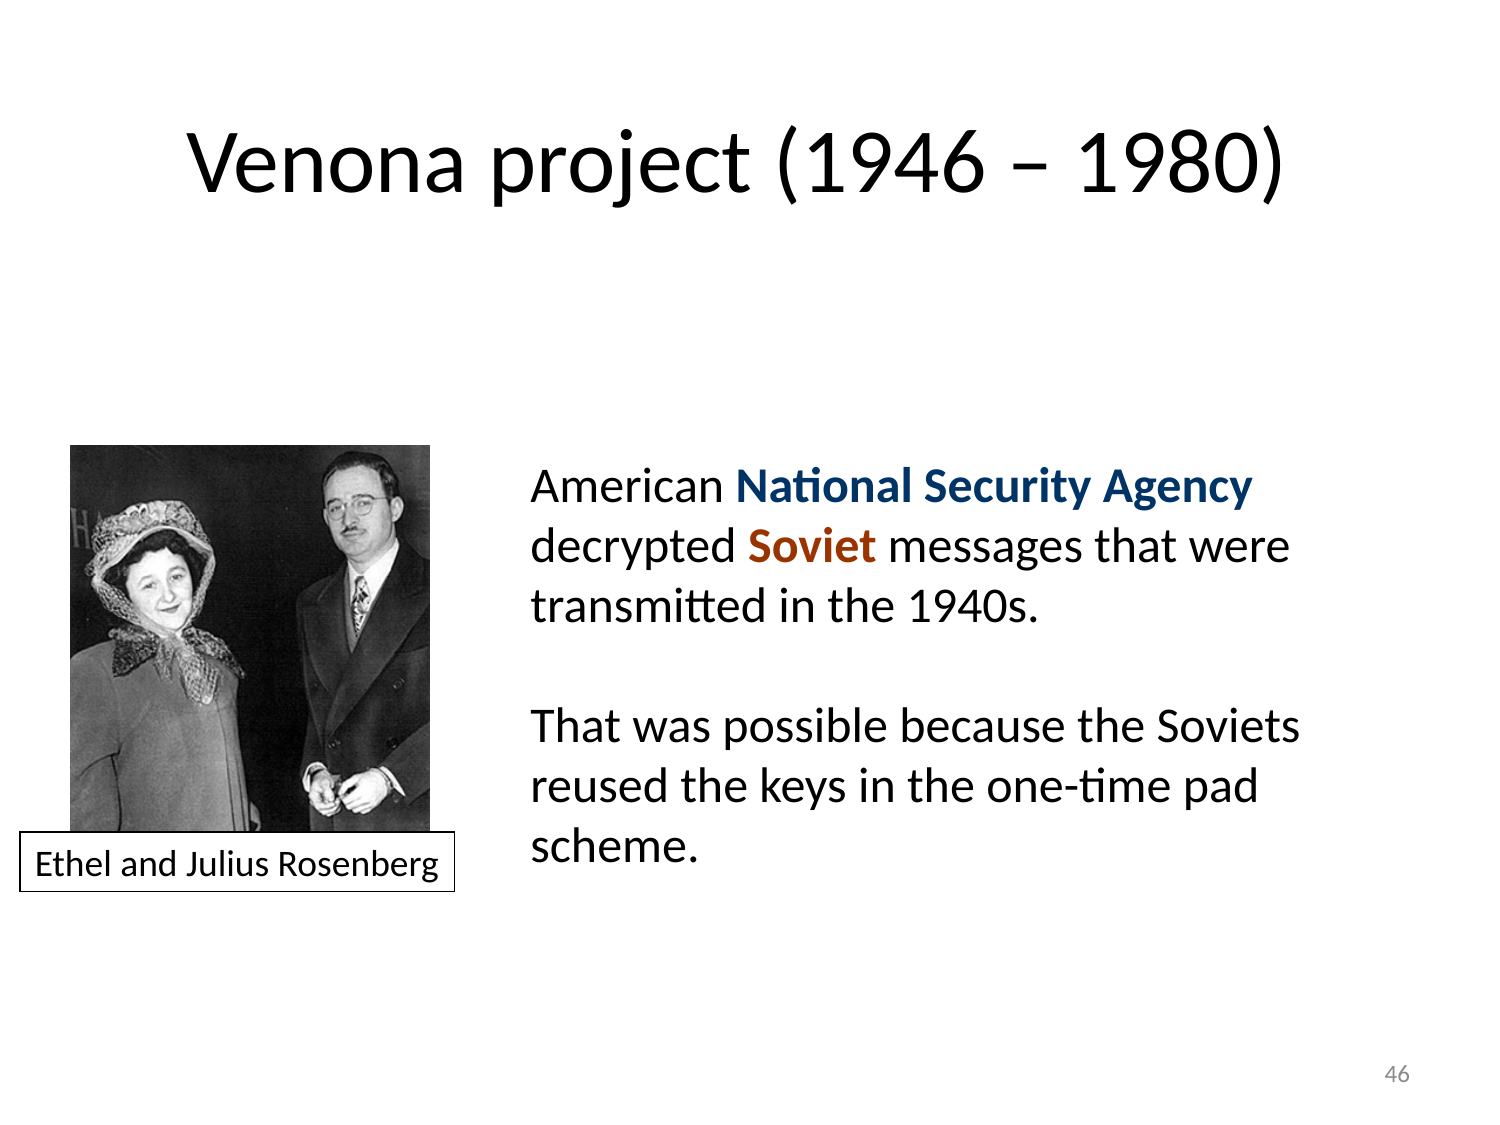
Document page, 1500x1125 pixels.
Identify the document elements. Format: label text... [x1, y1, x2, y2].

title Venona project (1946 – 1980) [99, 62, 1375, 250]
slide_number 46 [1074, 1042, 1425, 1103]
text_box American National Security Agency decrypted Soviet messages that were transmitted in the 1940s. That was possible because the Soviets reused the keys in the one-time pad scheme. [515, 445, 1418, 880]
text_box Ethel and Julius Rosenberg [19, 831, 455, 892]
picture [70, 445, 430, 855]
